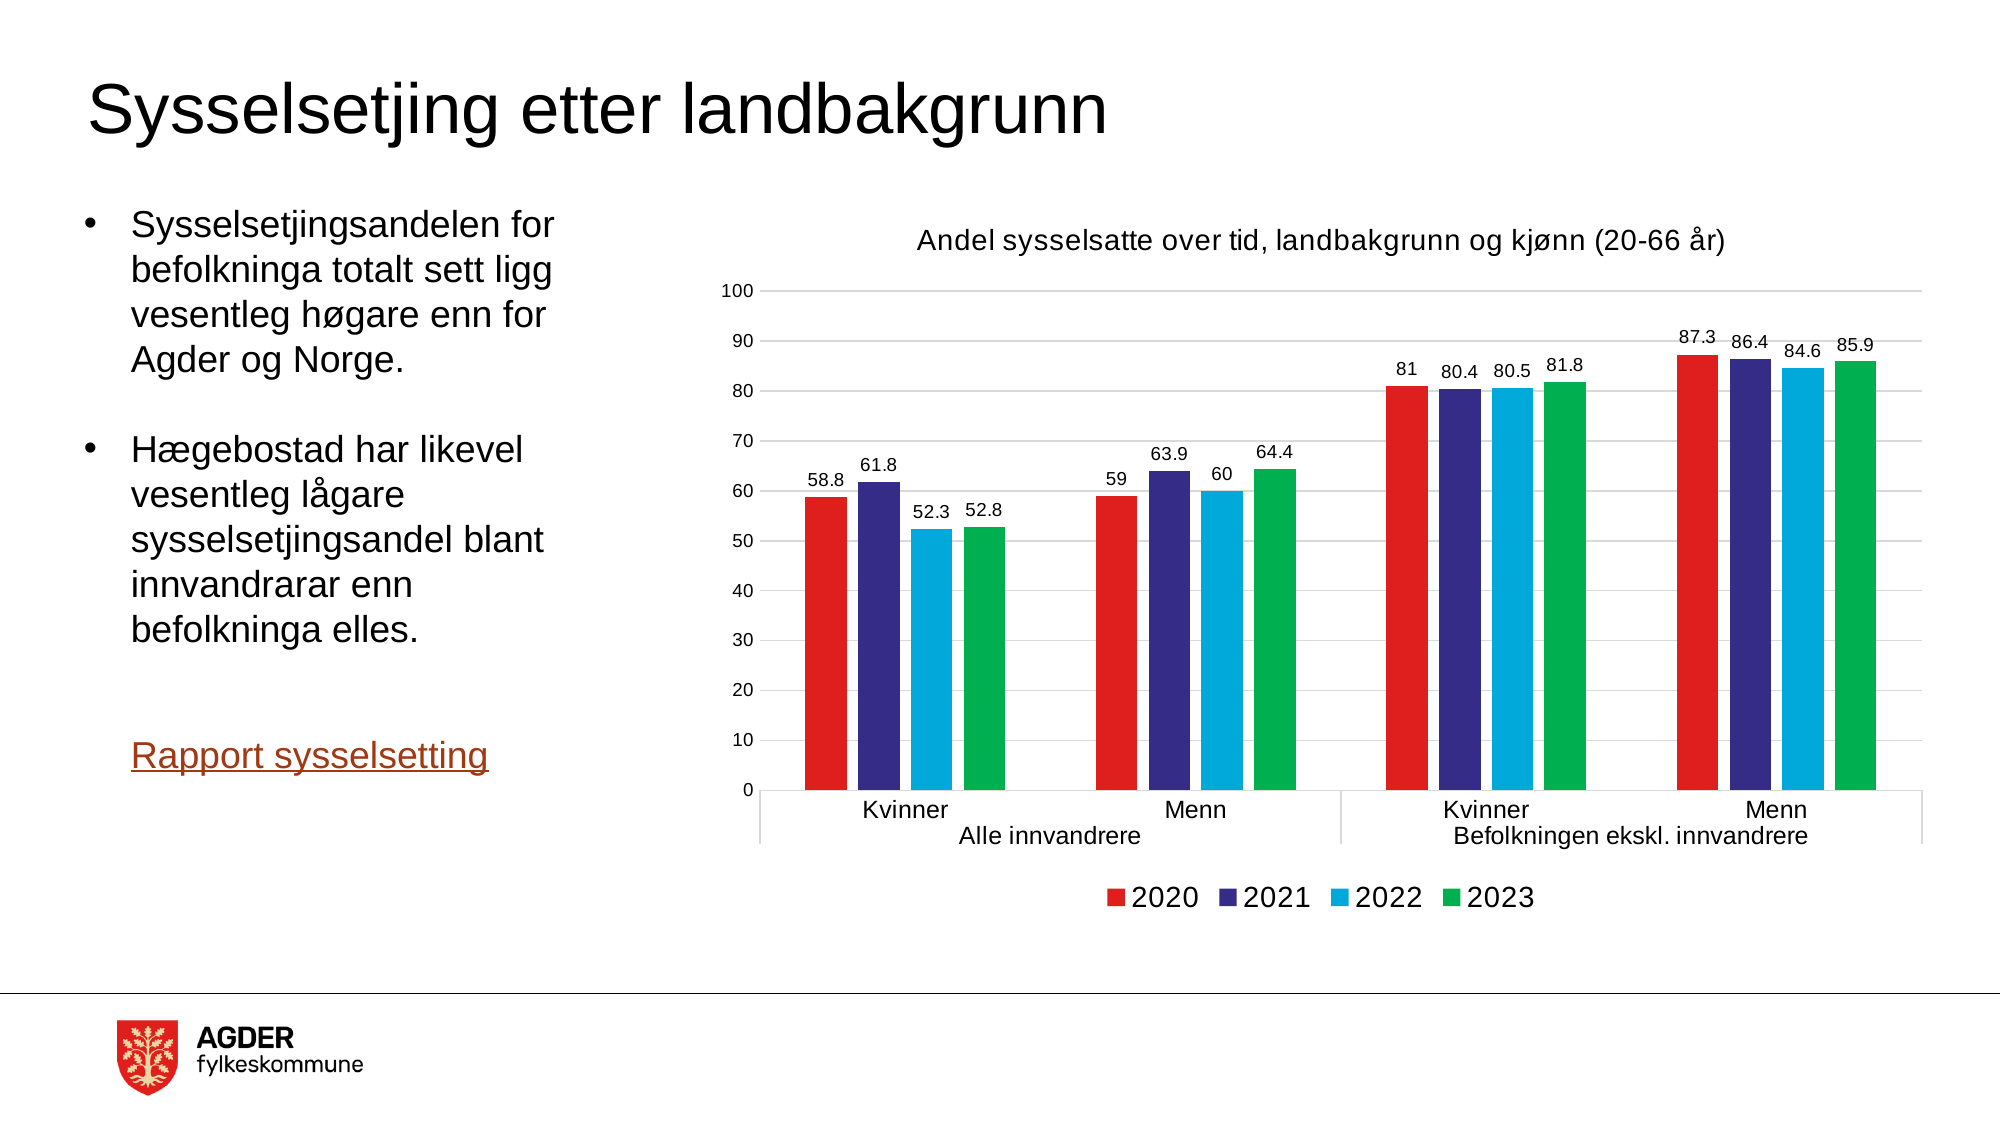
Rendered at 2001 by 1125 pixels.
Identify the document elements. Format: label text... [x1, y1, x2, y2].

text_box Rapport sysselsetting [116, 723, 514, 784]
title Sysselsetjing etter landbakgrunn [87, 48, 1754, 161]
chart [696, 192, 1947, 920]
picture [117, 1020, 363, 1096]
text_box Sysselsetjingsandelen for befolkninga totalt sett ligg vesentleg høgare enn for Agder og Norge. Hægebostad har likevel vesentleg lågare sysselsetjingsandel blant innvandrarar enn befolkninga elles. [69, 192, 620, 703]
